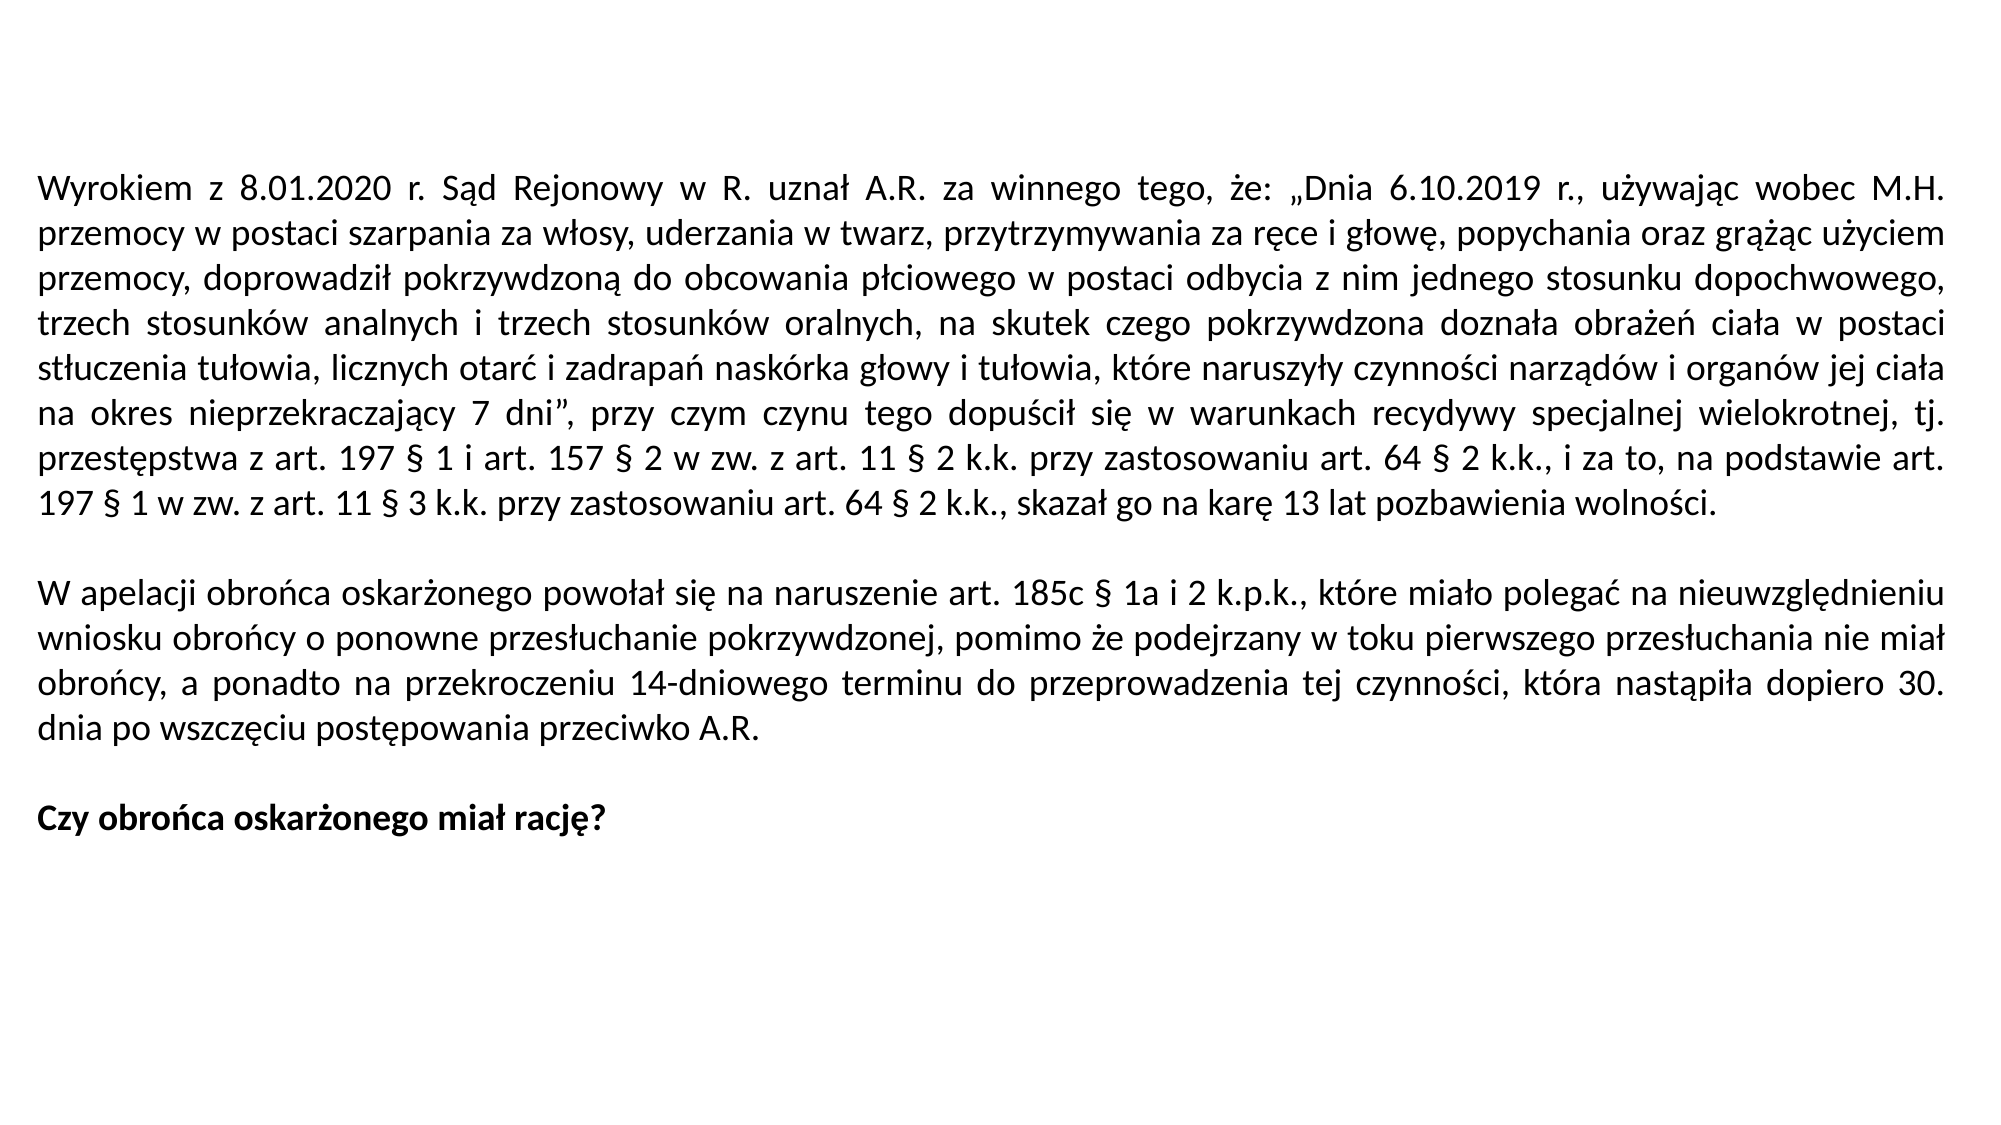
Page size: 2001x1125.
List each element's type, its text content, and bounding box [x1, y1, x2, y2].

text_box Wyrokiem z 8.01.2020 r. Sąd Rejonowy w R. uznał A.R. za winnego tego, że: „Dnia 6.10.2019 r., używając wobec M.H. przemocy w postaci szarpania za włosy, uderzania w twarz, przytrzymywania za ręce i głowę, popychania oraz grążąc użyciem przemocy, doprowadził pokrzywdzoną do obcowania płciowego w postaci odbycia z nim jednego stosunku dopochwowego, trzech stosunków analnych i trzech stosunków oralnych, na skutek czego pokrzywdzona doznała obrażeń ciała w postaci stłuczenia tułowia, licznych otarć i zadrapań naskórka głowy i tułowia, które naruszyły czynności narządów i organów jej ciała na okres nieprzekraczający 7 dni”, przy czym czynu tego dopuścił się w warunkach recydywy specjalnej wielokrotnej, tj. przestępstwa z art. 197 § 1 i art. 157 § 2 w zw. z art. 11 § 2 k.k. przy zastosowaniu art. 64 § 2 k.k., i za to, na podstawie art. 197 § 1 w zw. z art. 11 § 3 k.k. przy zastosowaniu art. 64 § 2 k.k., skazał go na karę 13 lat pozbawienia wolności. W apelacji obrońca oskarżonego powołał się na naruszenie art. 185c § 1a i 2 k.p.k., które miało polegać na nieuwzględnieniu wniosku obrońcy o ponowne przesłuchanie pokrzywdzonej, pomimo że podejrzany w toku pierwszego przesłuchania nie miał obrońcy, a ponadto na przekroczeniu 14-dniowego terminu do przeprowadzenia tej czynności, która nastąpiła dopiero 30. dnia po wszczęciu postępowania przeciwko A.R. Czy obrońca oskarżonego miał rację? [22, 155, 1963, 845]
